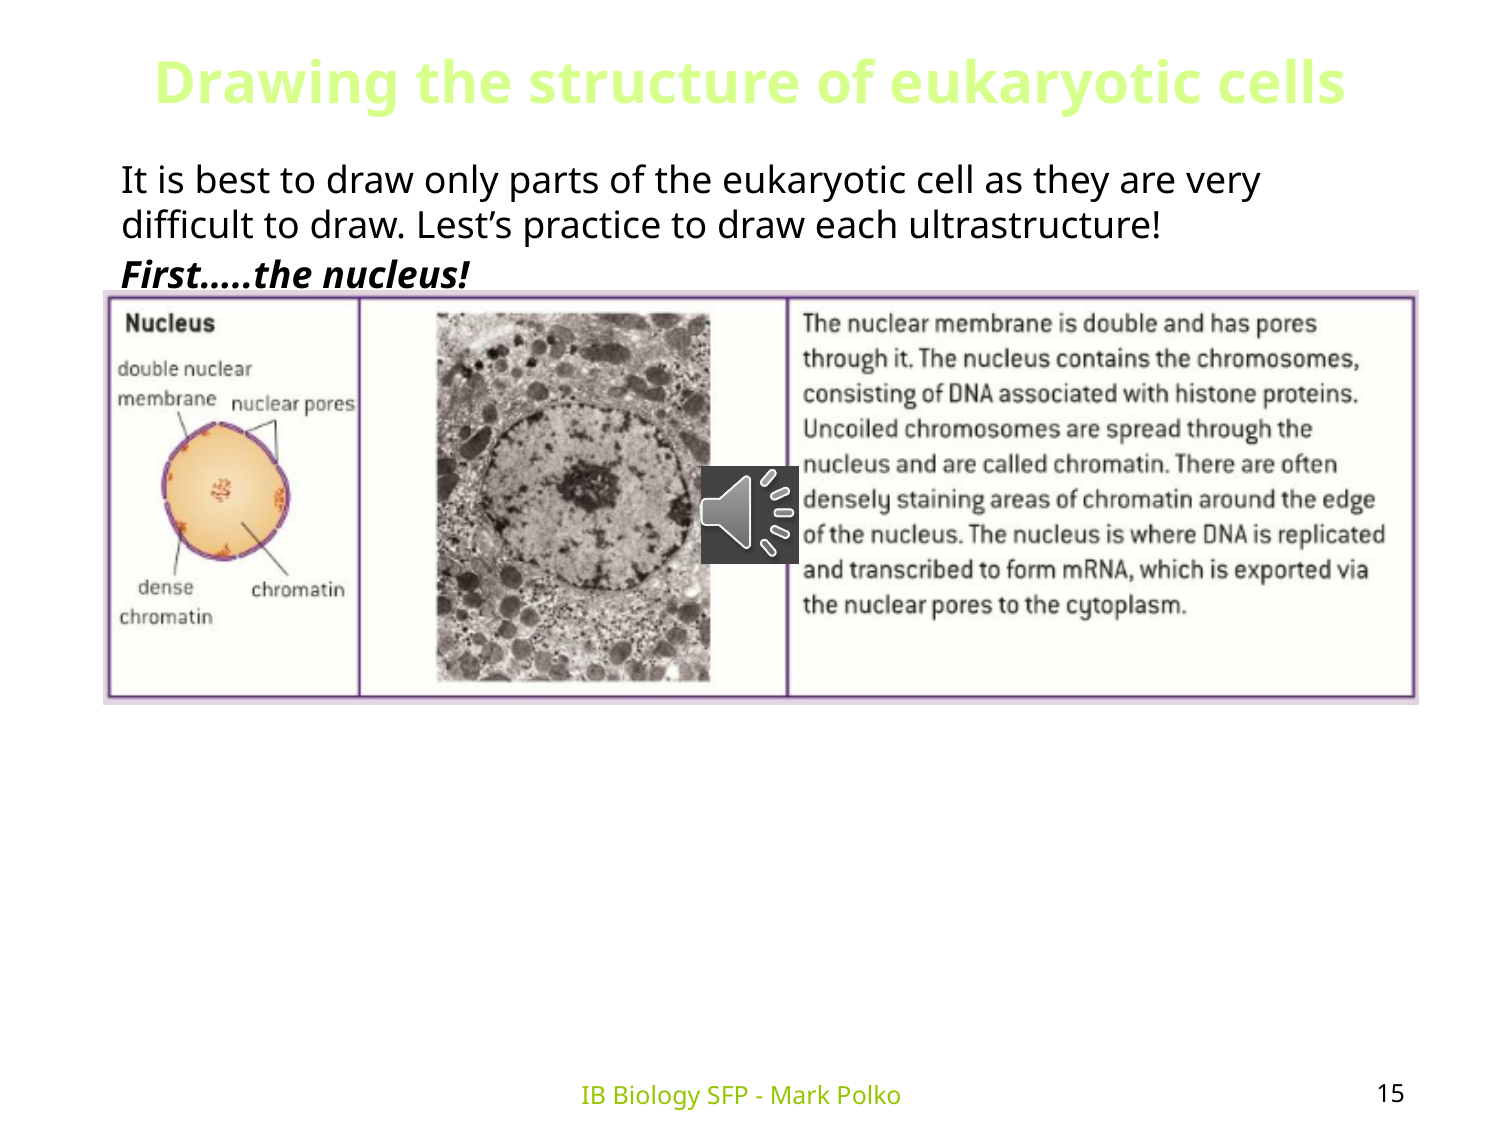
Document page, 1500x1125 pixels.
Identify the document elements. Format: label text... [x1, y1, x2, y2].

picture [103, 290, 1420, 705]
text_box It is best to draw only parts of the eukaryotic cell as they are very difficult to draw. Lest’s practice to draw each ultrastructure! [106, 148, 1394, 254]
slide_number 15 [1281, 1064, 1500, 1125]
text_box Drawing the structure of eukaryotic cells [138, 37, 1362, 123]
footer IB Biology SFP - Mark Polko [454, 1065, 1030, 1125]
text_box First…..the nucleus! [105, 243, 485, 289]
